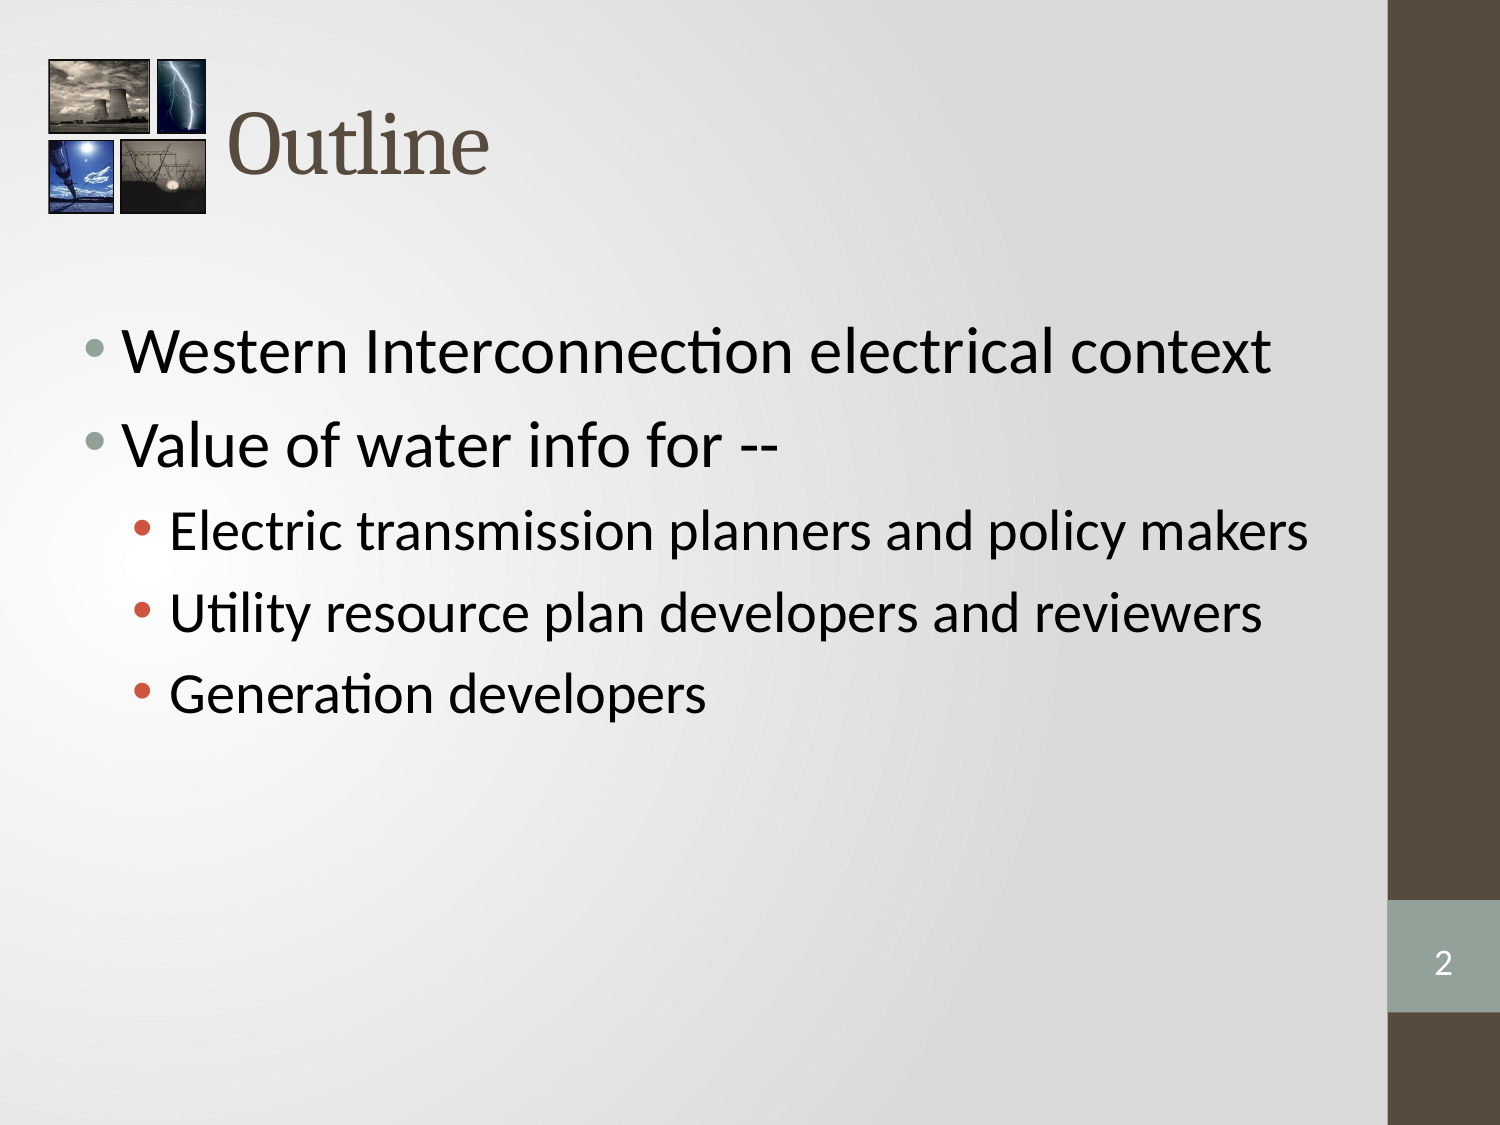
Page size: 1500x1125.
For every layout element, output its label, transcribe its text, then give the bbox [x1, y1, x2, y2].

list Western Interconnection electrical context Value of water info for -- Electric transmission planners and policy makers Utility resource plan developers and reviewers Generation developers [50, 299, 1338, 1050]
title Outline [212, 24, 1338, 250]
picture [50, 141, 113, 212]
slide_number 2 [1387, 926, 1500, 992]
picture [158, 61, 205, 132]
